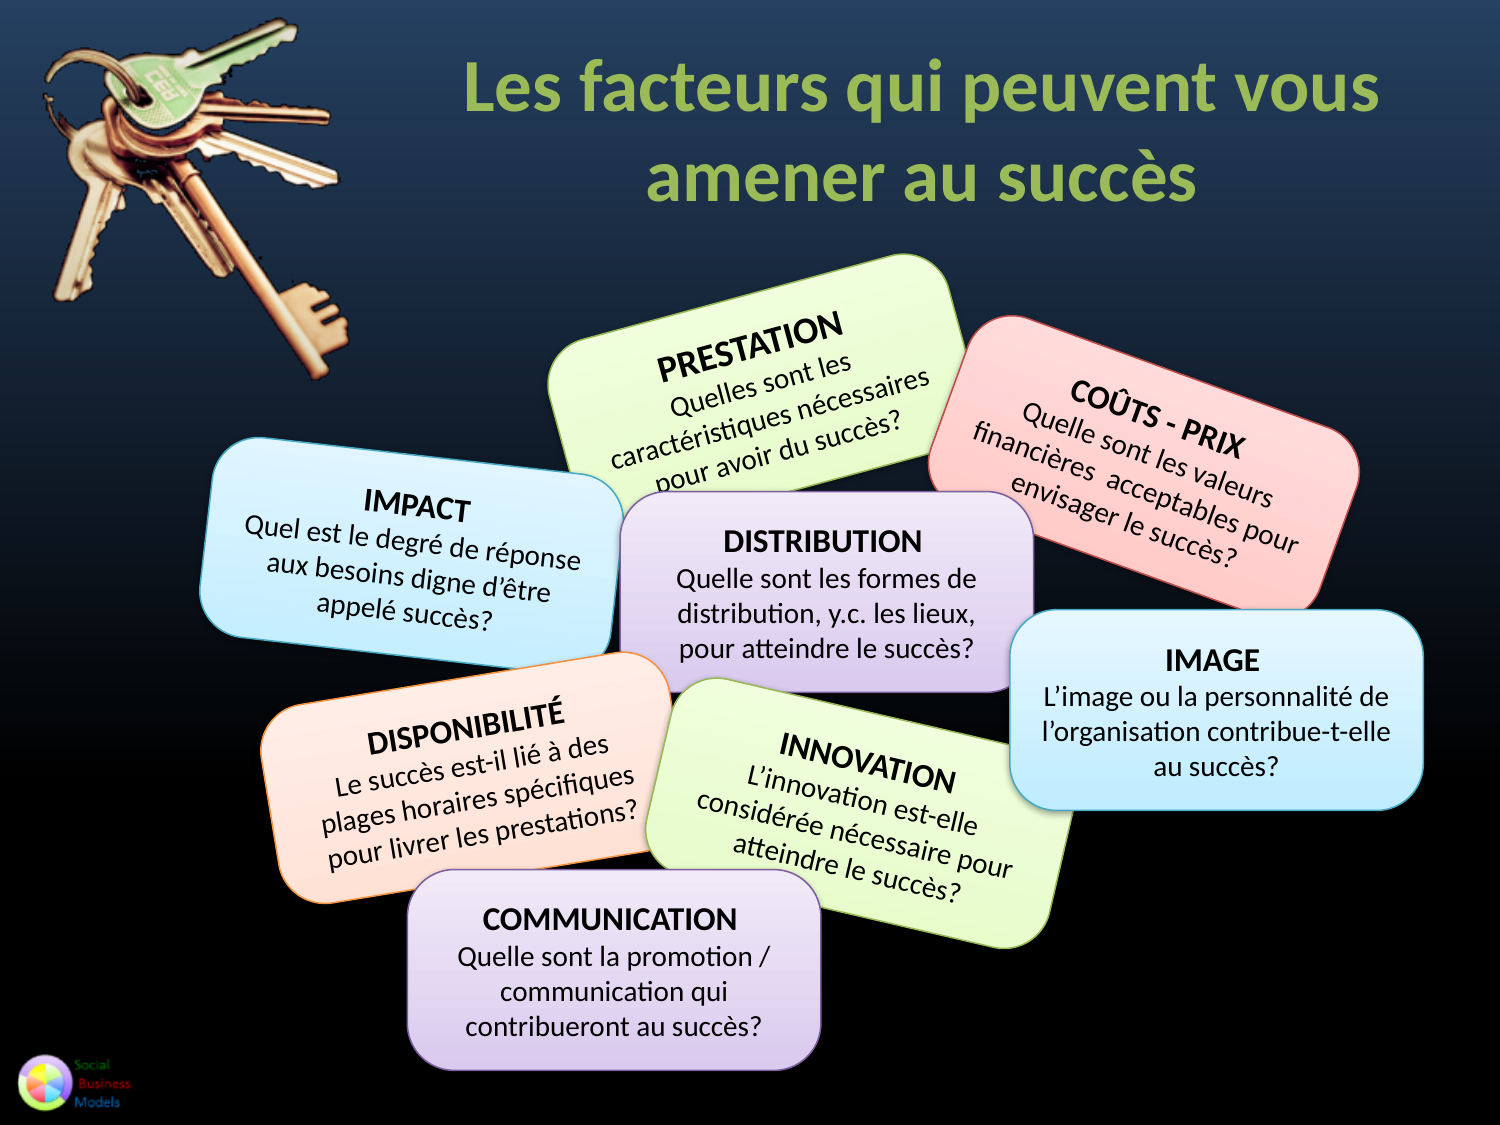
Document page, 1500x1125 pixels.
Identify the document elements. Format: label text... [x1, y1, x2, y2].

picture [29, 0, 373, 398]
title Les facteurs qui peuvent vous amener au succès [419, 45, 1425, 209]
text_box INNOVATION L’innovation est-elle considérée nécessaire pour atteindre le succès? [644, 677, 1073, 950]
text_box DISTRIBUTION Quelle sont les formes de distribution, y.c. les lieux, pour atteindre le succès? [619, 490, 1035, 694]
text_box IMAGE L’image ou la personnalité de l’organisation contribue-t-elle au succès? [1009, 608, 1425, 812]
text_box DISPONIBILITÉ Le succès est-il lié à des plages horaires spécifiques pour livrer les prestations? [260, 651, 672, 905]
text_box COÛTS - PRIX Quelle sont les valeurs financières acceptables pour envisager le succès? [927, 314, 1361, 607]
text_box IMPACT Quel est le degré de réponse aux besoins digne d’être appelé succès? [199, 436, 624, 669]
picture [17, 1050, 148, 1120]
text_box PRESTATION Quelles sont les caractéristiques nécessaires pour avoir du succès? [547, 253, 965, 507]
text_box COMMUNICATION Quelle sont la promotion / communication qui contribueront au succès? [406, 868, 822, 1072]
